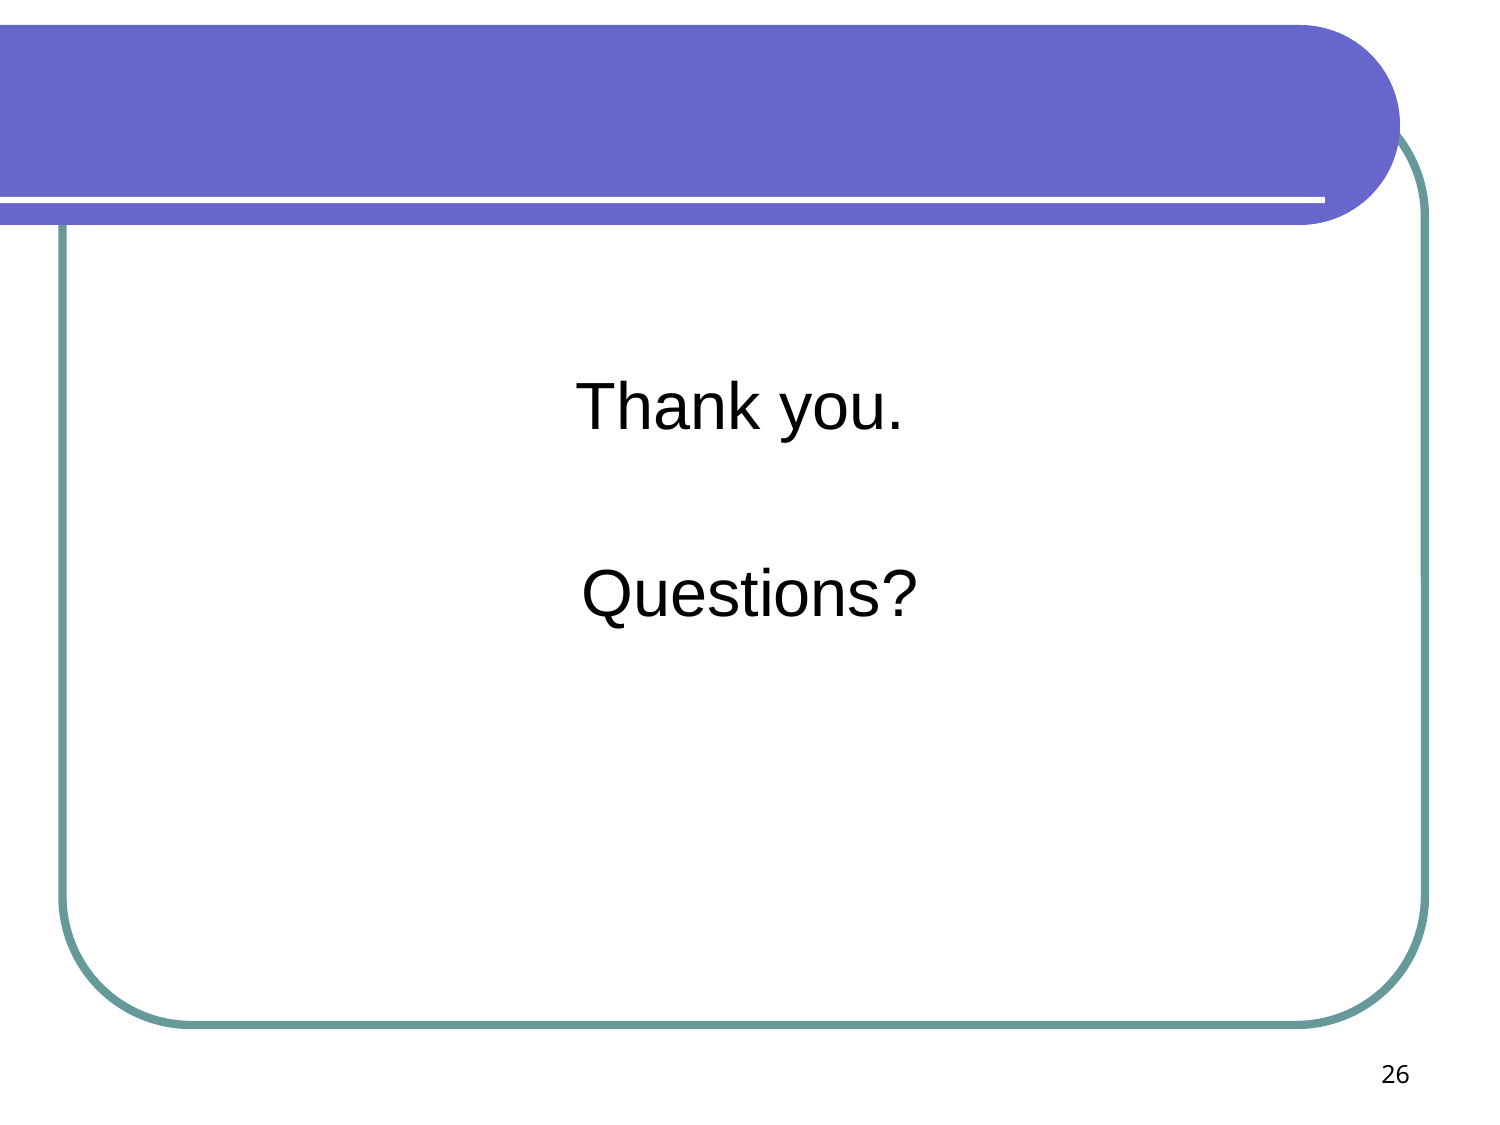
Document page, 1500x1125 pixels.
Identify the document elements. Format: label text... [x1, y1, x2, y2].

slide_number 26 [1074, 1024, 1426, 1101]
list Thank you. Questions? [99, 262, 1401, 988]
